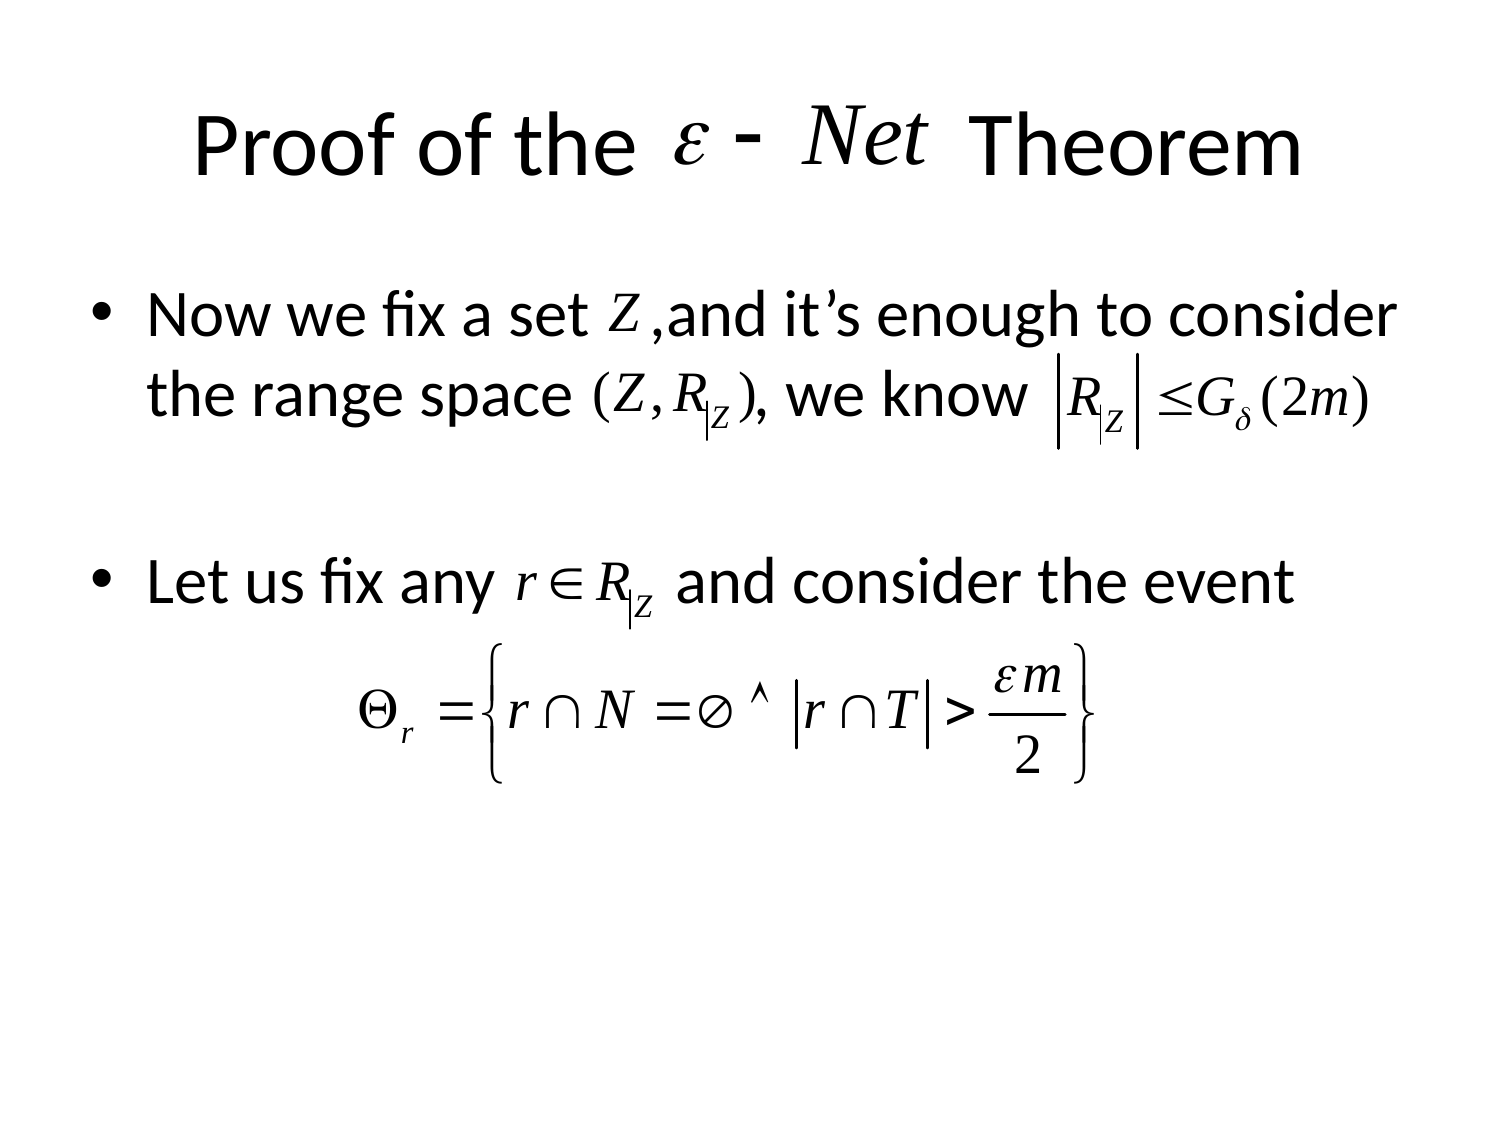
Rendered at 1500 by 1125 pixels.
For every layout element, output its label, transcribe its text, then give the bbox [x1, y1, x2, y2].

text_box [1047, 344, 1381, 459]
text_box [349, 633, 1105, 796]
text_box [584, 354, 768, 450]
list Now we fix a set ,and it’s enough to consider the range space , we know Let us fix any and consider the event [75, 262, 1459, 1125]
text_box Proof of the Theorem [41, 45, 1459, 233]
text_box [506, 543, 667, 631]
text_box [658, 82, 951, 187]
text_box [598, 278, 656, 341]
